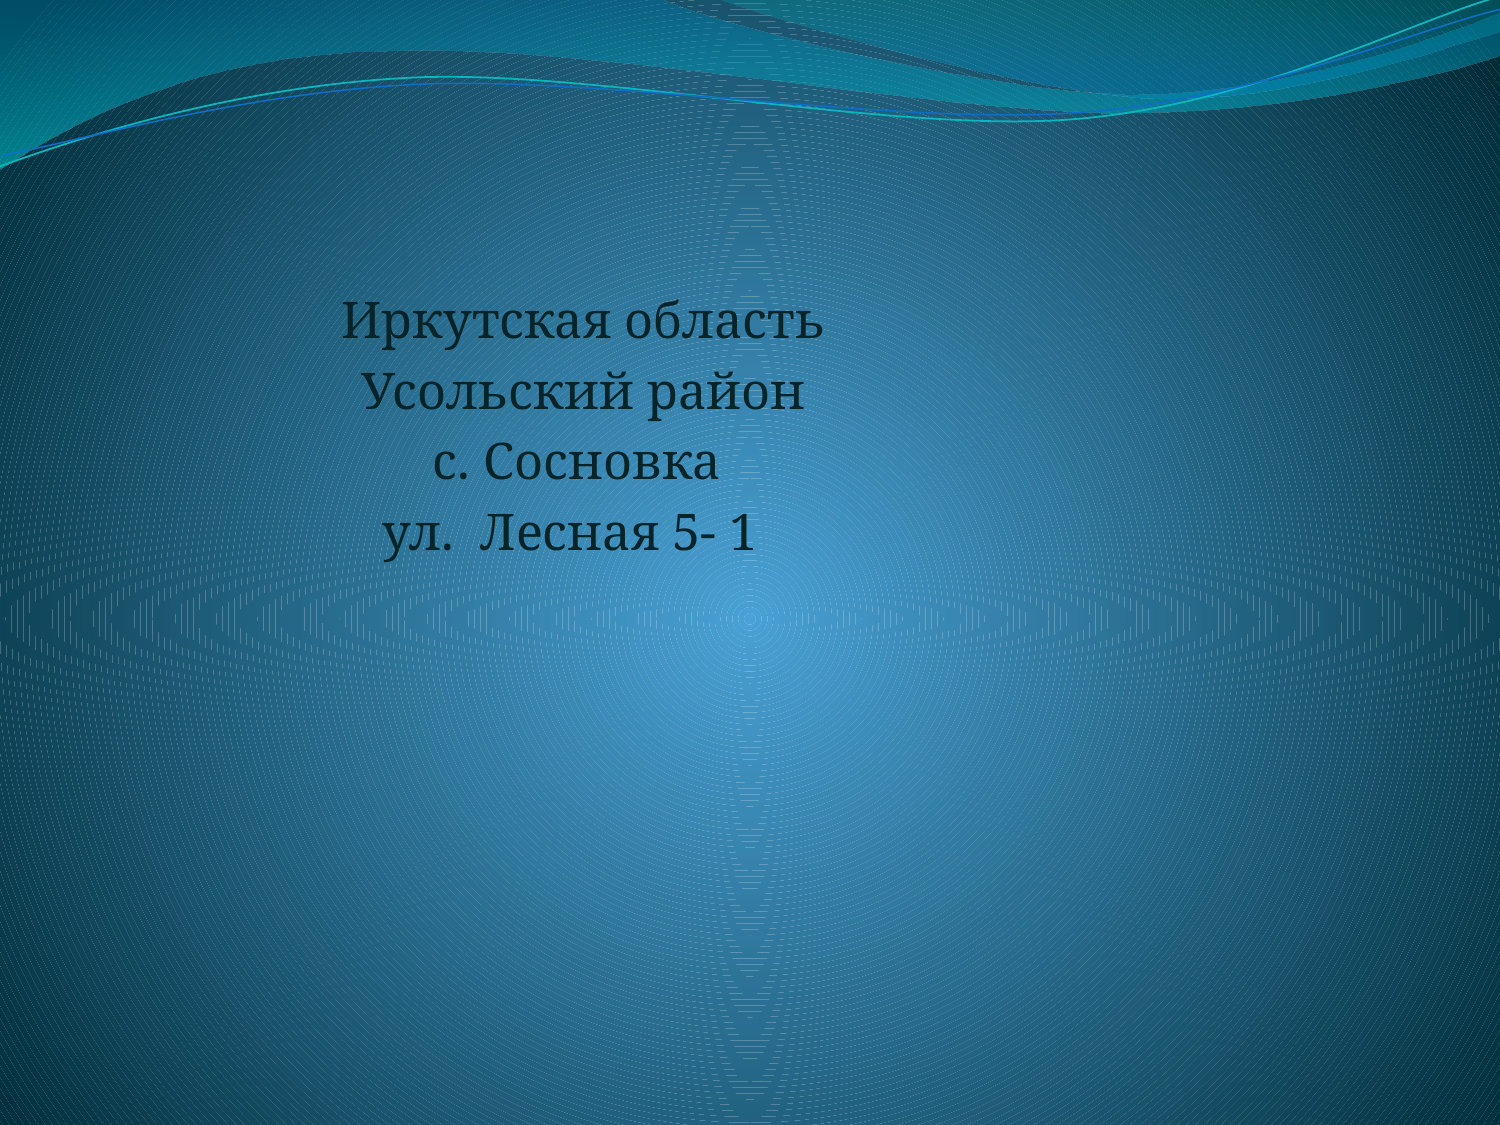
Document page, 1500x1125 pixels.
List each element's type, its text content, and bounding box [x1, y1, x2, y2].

subtitle Иркутская область Усольский район с. Сосновка ул. Лесная 5- 1 [222, 281, 955, 569]
